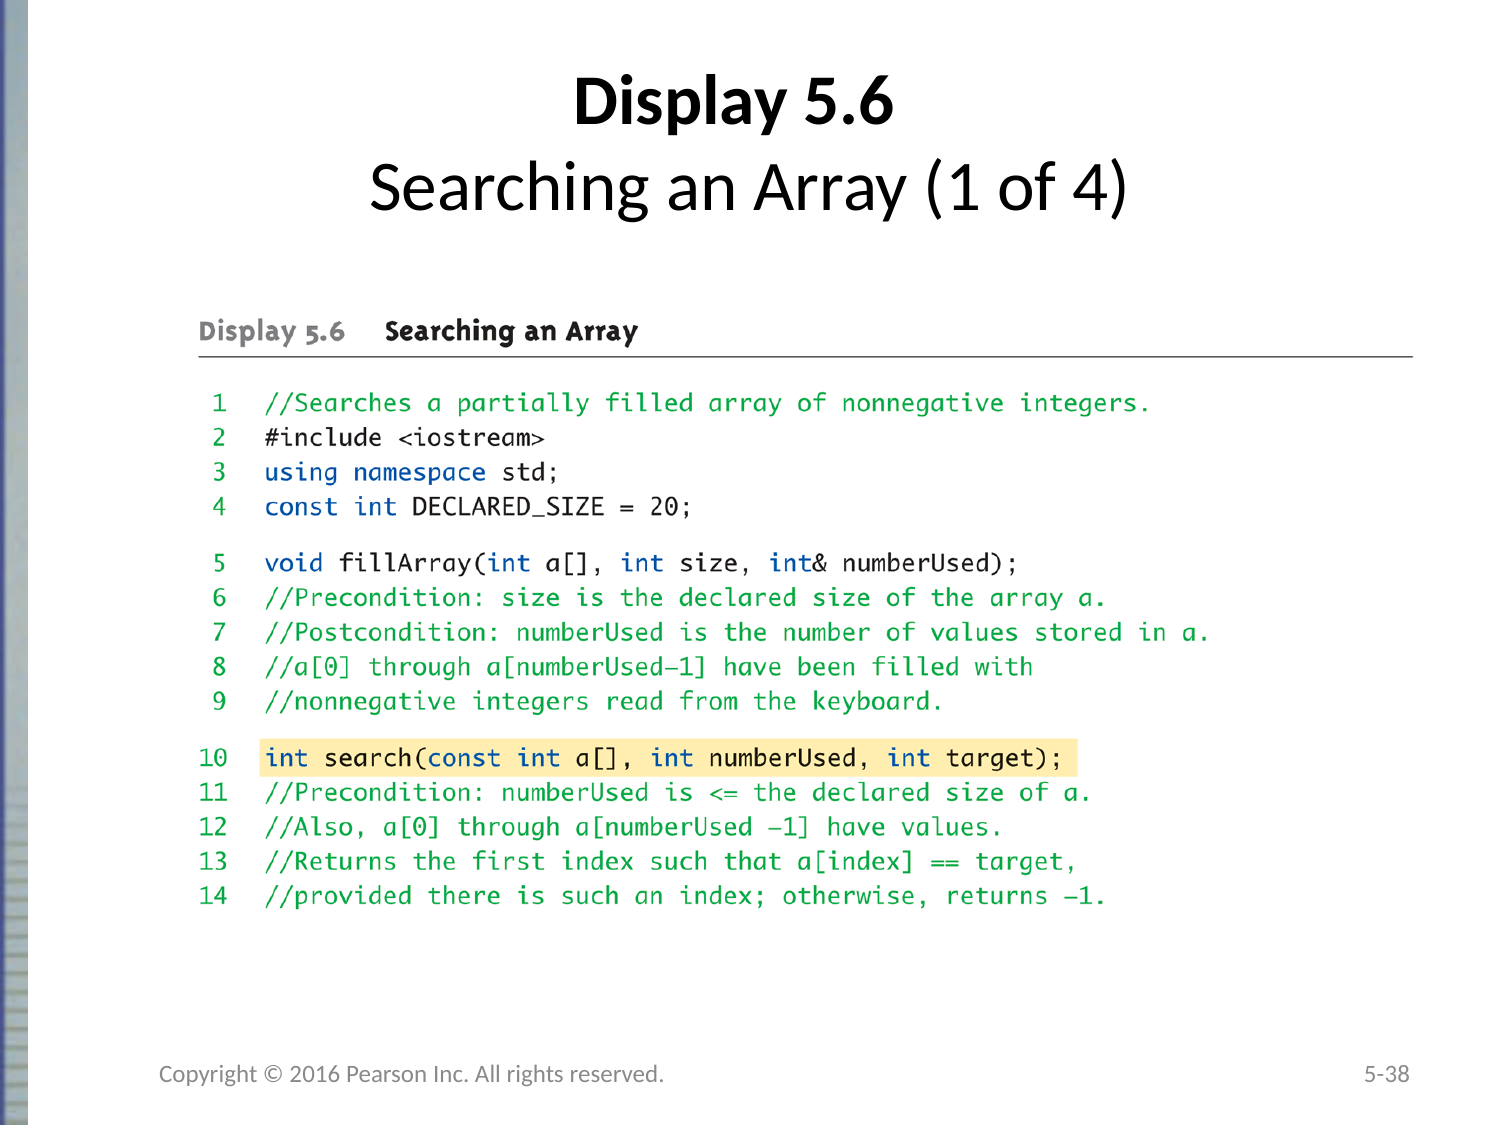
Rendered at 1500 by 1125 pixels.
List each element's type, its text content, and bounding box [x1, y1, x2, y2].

footer Copyright © 2016 Pearson Inc. All rights reserved. [75, 1042, 750, 1103]
title Display 5.6 Searching an Array (1 of 4) [75, 45, 1425, 233]
picture [0, 0, 28, 1125]
slide_number 5-38 [1074, 1042, 1425, 1103]
picture [167, 302, 1444, 923]
